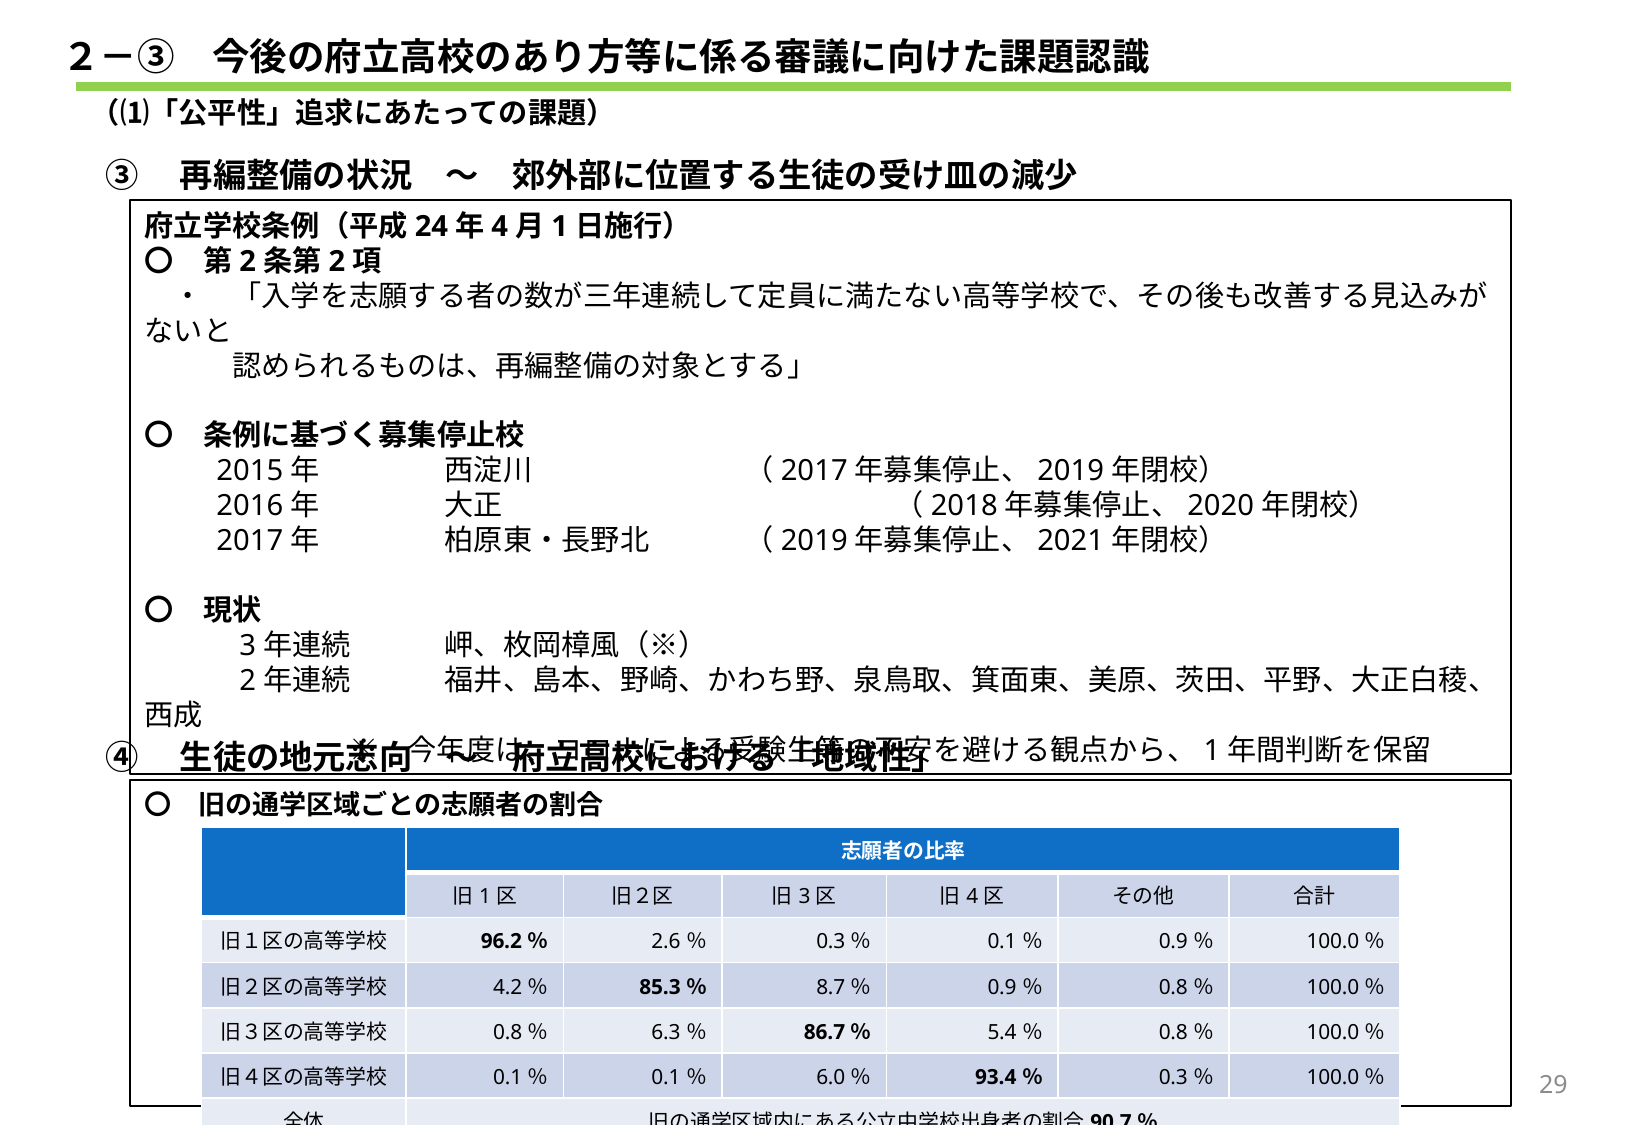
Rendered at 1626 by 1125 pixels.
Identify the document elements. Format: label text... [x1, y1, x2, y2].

text_box （⑴「公平性」追求にあたっての課題） [76, 91, 685, 137]
table_cell 0.8％ [407, 1009, 563, 1052]
table_cell 2.6％ [564, 918, 721, 962]
table_cell 100.0％ [1230, 918, 1399, 962]
table_cell 旧1区 [407, 875, 563, 917]
table_cell 85.3％ [564, 963, 721, 1007]
table_cell その他 [1059, 875, 1228, 917]
text_box ④ 生徒の地元志向 ～ 府立高校における「地域性」 [90, 728, 1511, 784]
table_cell 0.3％ [1059, 1054, 1228, 1097]
table_cell 旧３区の高等学校 [202, 1009, 405, 1052]
table_cell 0.3％ [723, 918, 886, 962]
table_cell 旧の通学区域内にある公立中学校出身者の割合90.7％ [407, 1099, 1399, 1125]
table_cell 0.1％ [407, 1054, 563, 1097]
table_cell 旧3区 [723, 875, 886, 917]
table_cell 0.8％ [1059, 963, 1228, 1007]
slide_number 29 [1401, 1055, 1583, 1116]
table_header [202, 828, 405, 915]
table_cell 0.8％ [1059, 1009, 1228, 1052]
table_cell 全体 [202, 1099, 405, 1125]
table_cell 6.0％ [723, 1054, 886, 1097]
table_cell 旧１区の高等学校 [202, 920, 405, 962]
table_cell 0.9％ [1059, 918, 1228, 962]
table_cell 旧4区 [887, 875, 1057, 917]
text_box ③ 再編整備の状況 ～ 郊外部に位置する生徒の受け皿の減少 [90, 146, 1511, 202]
table_cell 8.7％ [723, 963, 886, 1007]
table_cell 100.0％ [1230, 1054, 1399, 1097]
table_cell 5.4％ [887, 1009, 1057, 1052]
table_header 志願者の比率 [407, 828, 1399, 870]
table_cell 100.0％ [1230, 963, 1399, 1007]
table_cell 旧２区の高等学校 [202, 963, 405, 1007]
table_cell 4.2％ [407, 963, 563, 1007]
text_box ２－③ 今後の府立高校のあり方等に係る審議に向けた課題認識 [47, 25, 1165, 86]
table_cell 93.4％ [887, 1054, 1057, 1097]
table_cell 0.1％ [564, 1054, 721, 1097]
table_cell 96.2％ [407, 918, 563, 962]
table_cell 合計 [1230, 875, 1399, 917]
table_cell 100.0％ [1230, 1009, 1399, 1052]
text_box 府立学校条例（平成24年4月1日施行） 〇 第2条第2項 ・ 「入学を志願する者の数が三年連続して定員に満たない高等学校で、その後も改善する見込みがないと 認められるものは、再編整備の対象とする」 〇 条例に基づく募集停止校 2015年 西淀川 （2017年募集停止、2019年閉校） 2016年 大正 （2018年募集停止、2020年閉校） 2017年 柏原東・長野北 （2019年募集停止、2021年閉校） 〇 現状 3年連続 岬、枚岡樟風（※） 2年連続 福井、島本、野崎、かわち野、泉鳥取、箕面東、美原、茨田、平野、大正白稜、西成 ※ 今年度は、コロナによる受験生等の不安を避ける観点から、1年間判断を保留 [129, 202, 1511, 728]
text_box 〇 旧の通学区域ごとの志願者の割合 [129, 779, 1511, 1107]
table_cell 86.7％ [723, 1009, 886, 1052]
table_cell 6.3％ [564, 1009, 721, 1052]
table_cell 旧２区 [564, 875, 721, 917]
table_cell 0.1％ [887, 918, 1057, 962]
table_cell 旧４区の高等学校 [202, 1054, 405, 1097]
table_cell 0.9％ [887, 963, 1057, 1007]
